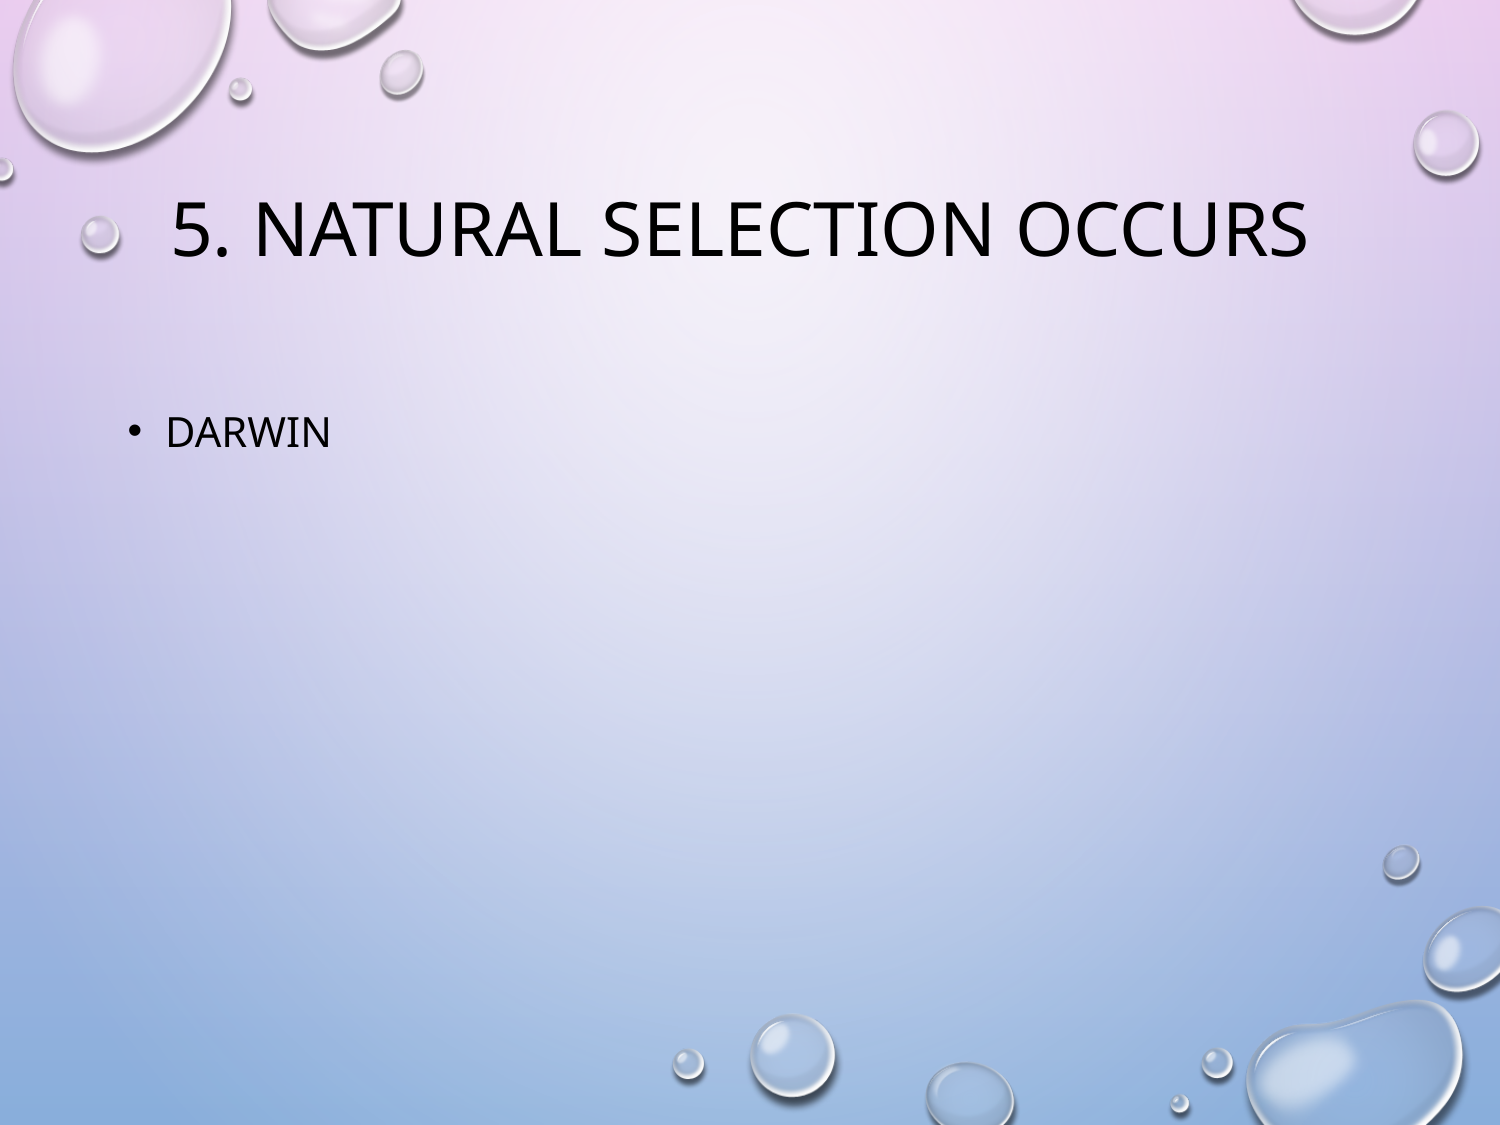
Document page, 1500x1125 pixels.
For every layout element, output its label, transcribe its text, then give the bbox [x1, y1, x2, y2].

list Darwin [112, 388, 1388, 950]
title 5. Natural selection occurs [112, 101, 1388, 364]
picture [0, 0, 1500, 1125]
